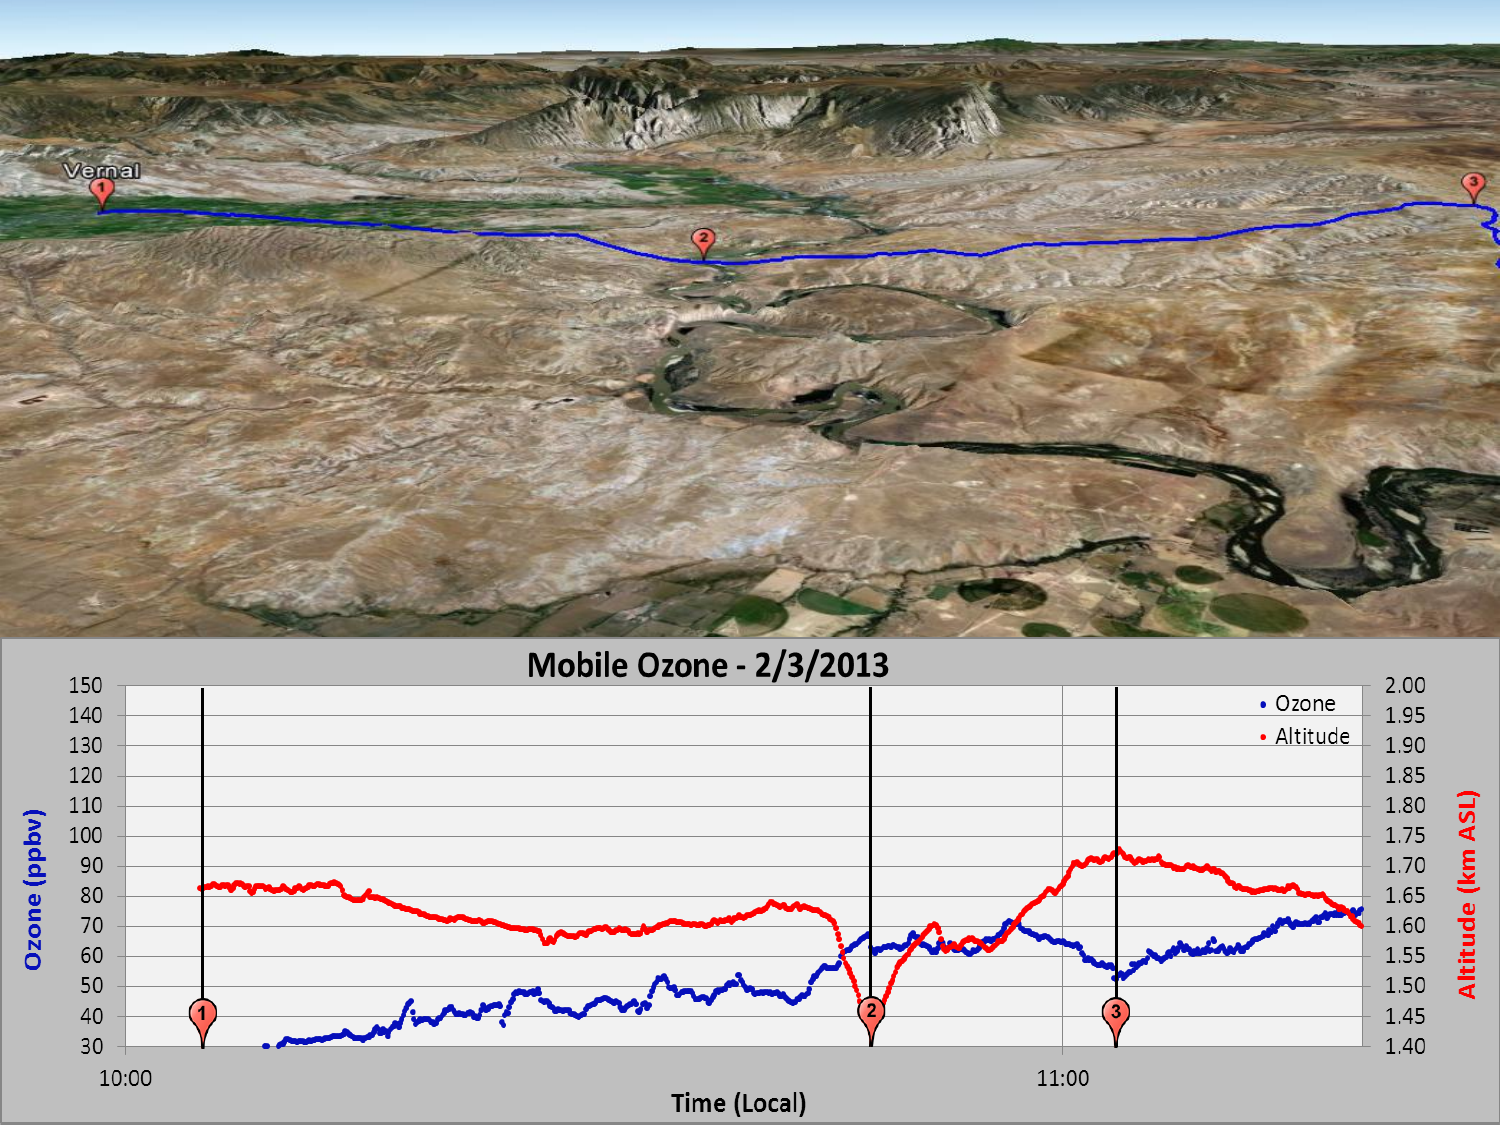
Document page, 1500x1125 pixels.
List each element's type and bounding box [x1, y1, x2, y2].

text_box [845, 686, 897, 1048]
text_box [1090, 687, 1141, 1048]
picture [0, 0, 1500, 1125]
text_box [177, 687, 228, 1049]
